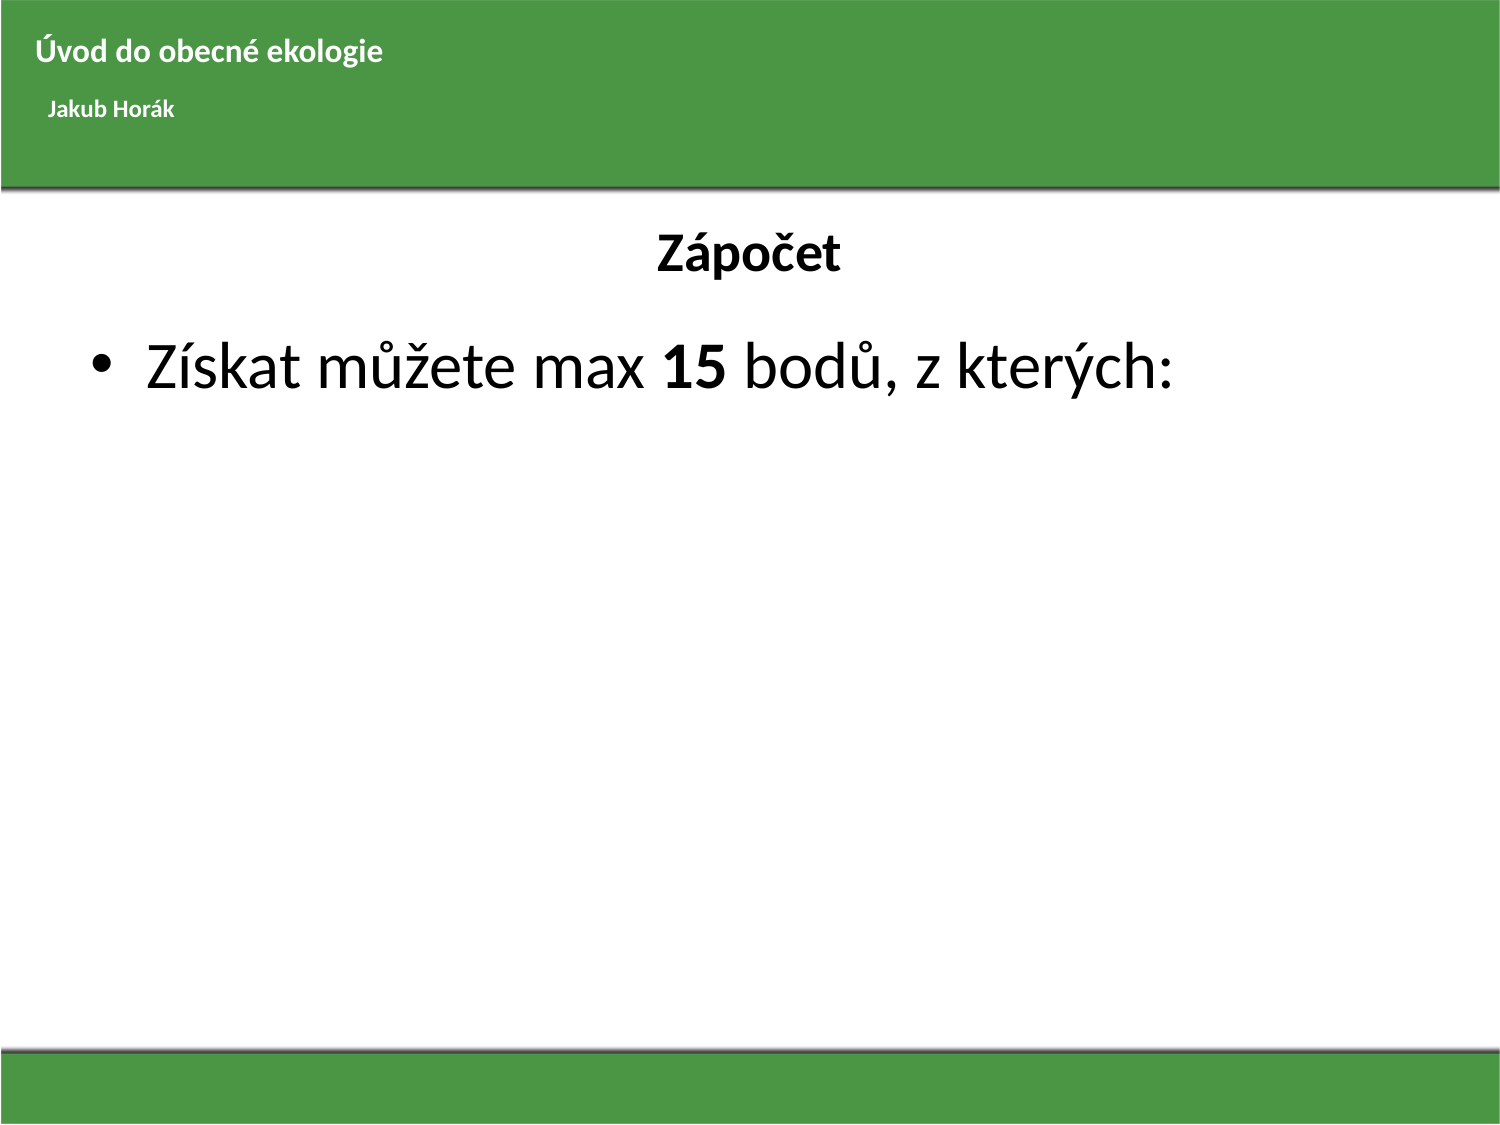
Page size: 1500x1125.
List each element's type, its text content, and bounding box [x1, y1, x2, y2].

picture [0, 0, 1500, 1125]
list Získat můžete max 15 bodů, z kterých: [75, 314, 1425, 1034]
list Jakub Horák [33, 90, 754, 126]
list Úvod do obecné ekologie [19, 19, 741, 79]
title Zápočet [75, 208, 1425, 291]
